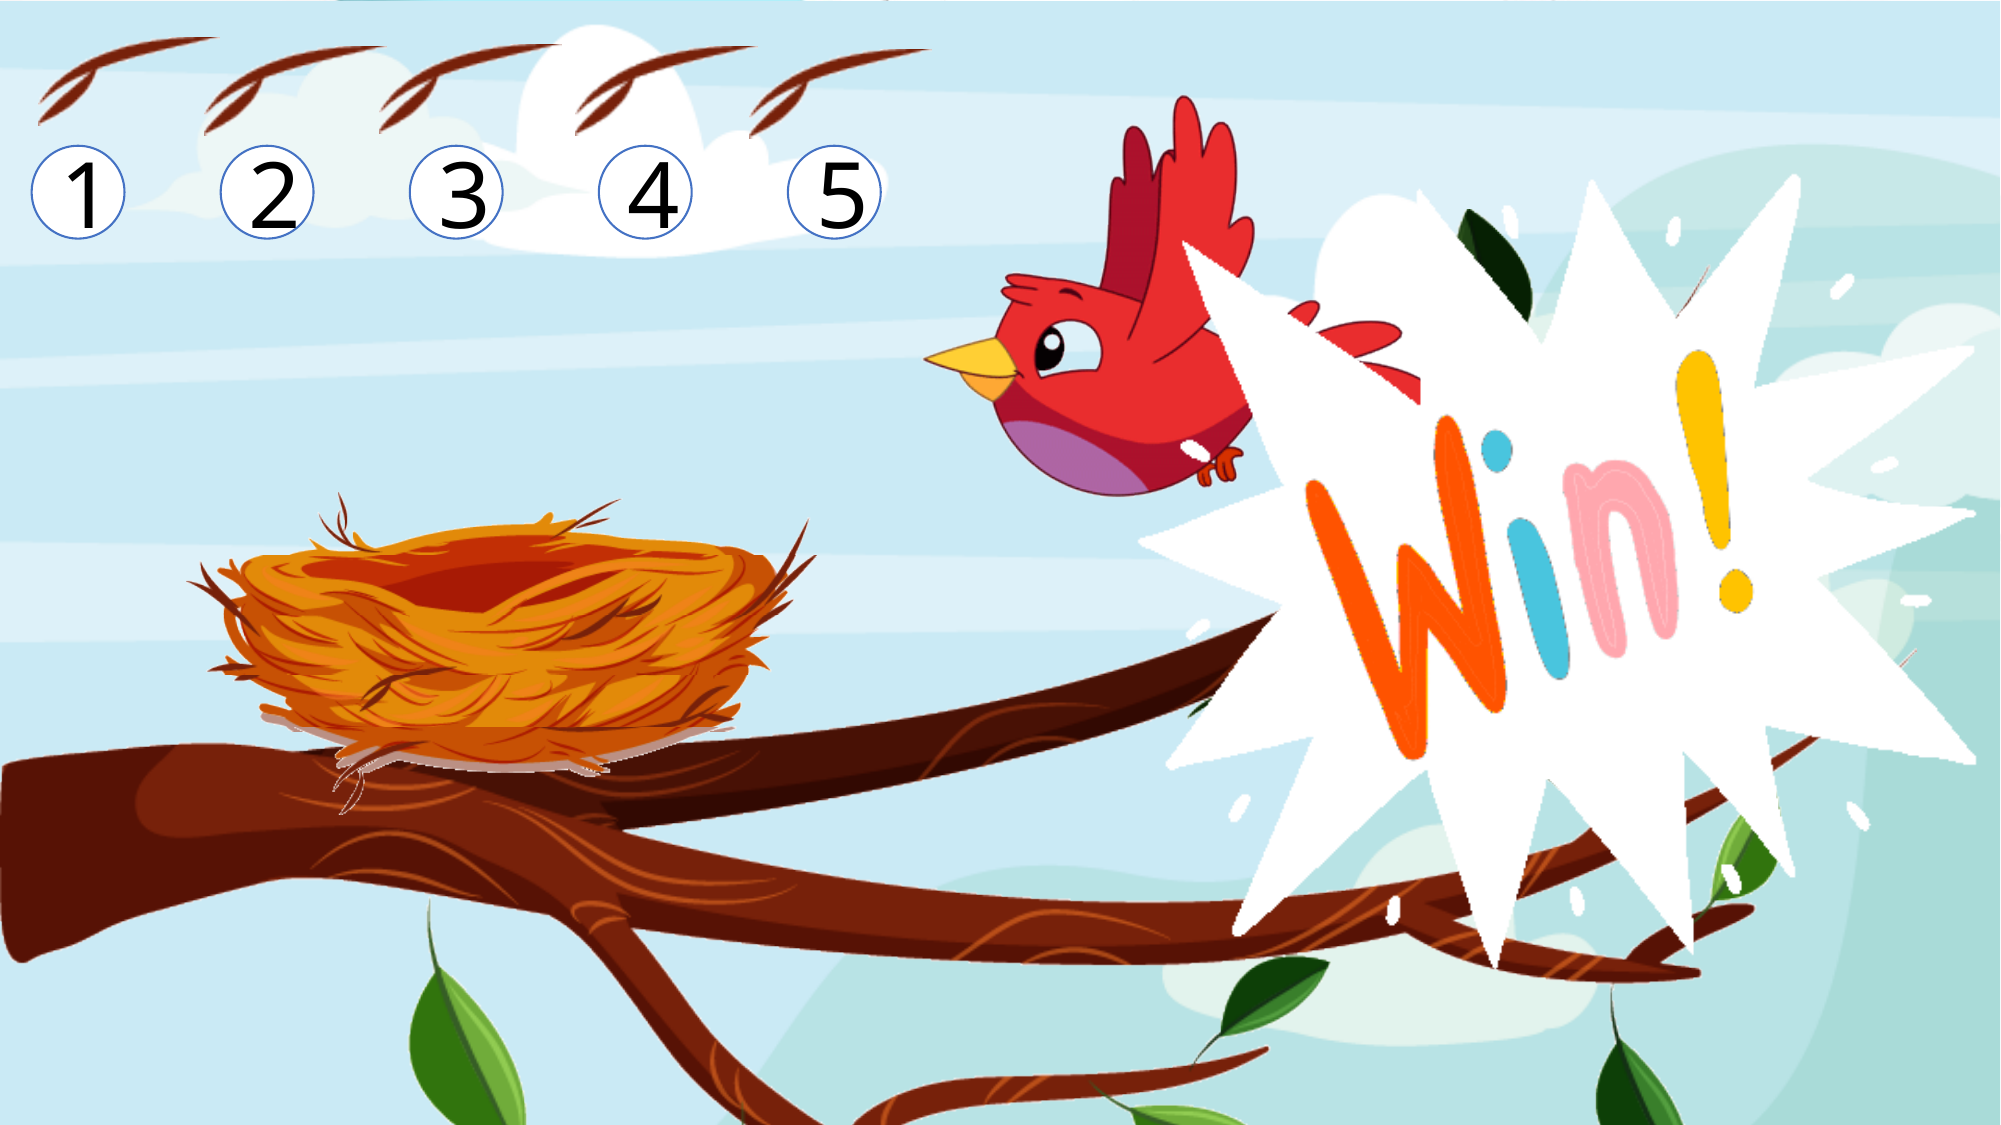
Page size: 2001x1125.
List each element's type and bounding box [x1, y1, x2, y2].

text_box [21, 727, 2000, 1125]
picture [0, 0, 2001, 1125]
